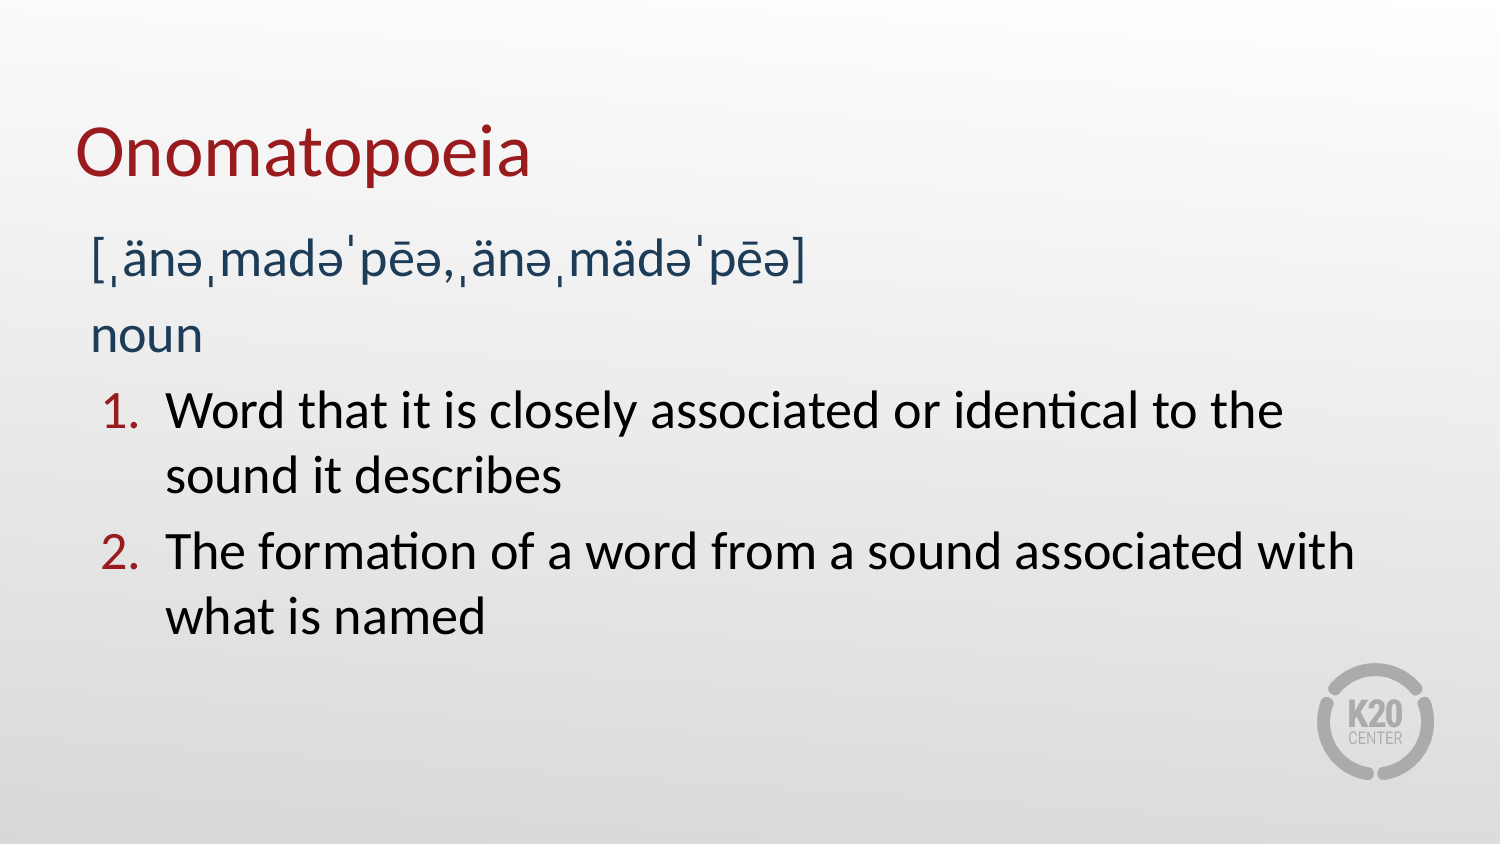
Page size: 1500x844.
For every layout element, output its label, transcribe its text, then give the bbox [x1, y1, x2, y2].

picture [1300, 646, 1451, 797]
list [ˌänəˌmadəˈpēə,ˌänəˌmädəˈpēə] noun Word that it is closely associated or identical to the sound it describes The formation of a word from a sound associated with what is named [75, 214, 1425, 779]
title Onomatopoeia [75, 50, 1425, 191]
